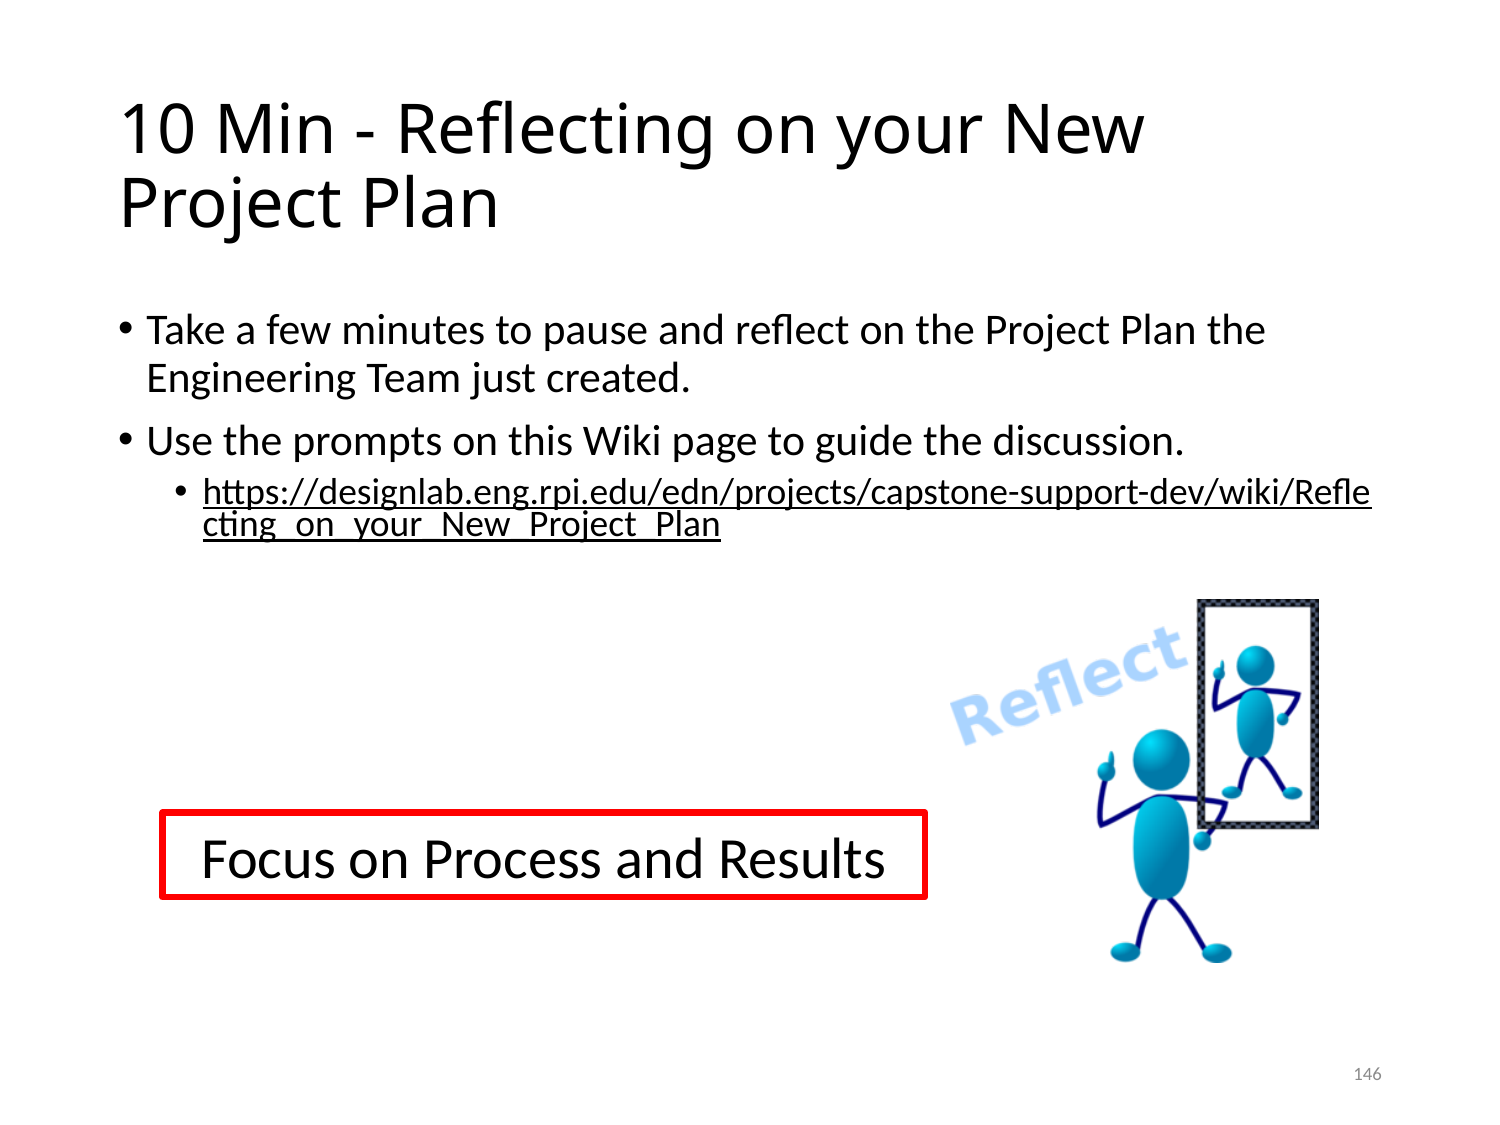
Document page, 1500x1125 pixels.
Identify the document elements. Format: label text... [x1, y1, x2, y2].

slide_number 146 [1059, 1042, 1397, 1103]
picture [949, 599, 1319, 963]
title 10 Min - Reflecting on your New Project Plan [103, 59, 1397, 278]
text_box Focus on Process and Results [162, 812, 925, 898]
list Take a few minutes to pause and reflect on the Project Plan the Engineering Team just created. Use the prompts on this Wiki page to guide the discussion. https://designlab.eng.rpi.edu/edn/projects/capstone-support-dev/wiki/Reflecting_on_your_New_Project_Plan [103, 299, 1397, 1014]
